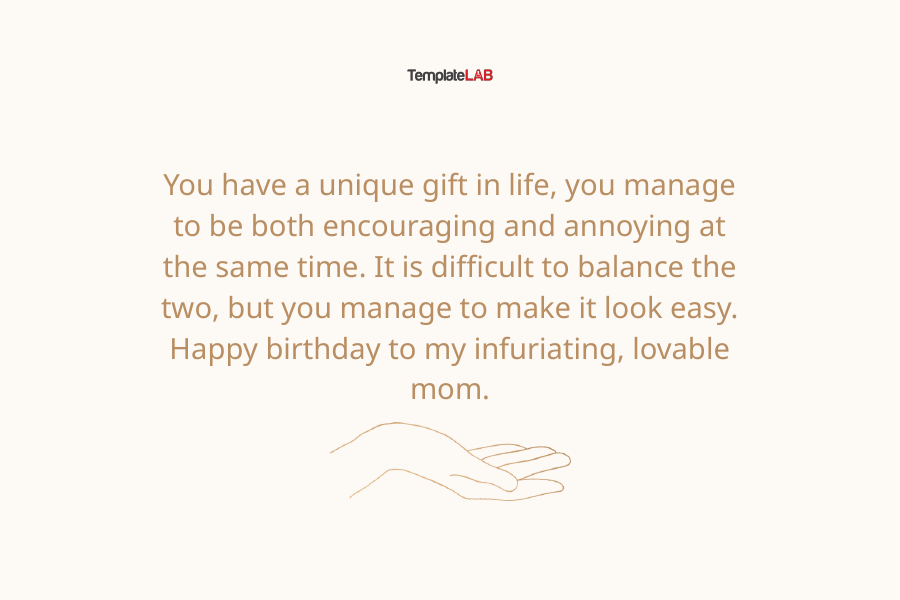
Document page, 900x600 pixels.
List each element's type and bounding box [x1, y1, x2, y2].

text_box [159, 69, 741, 501]
